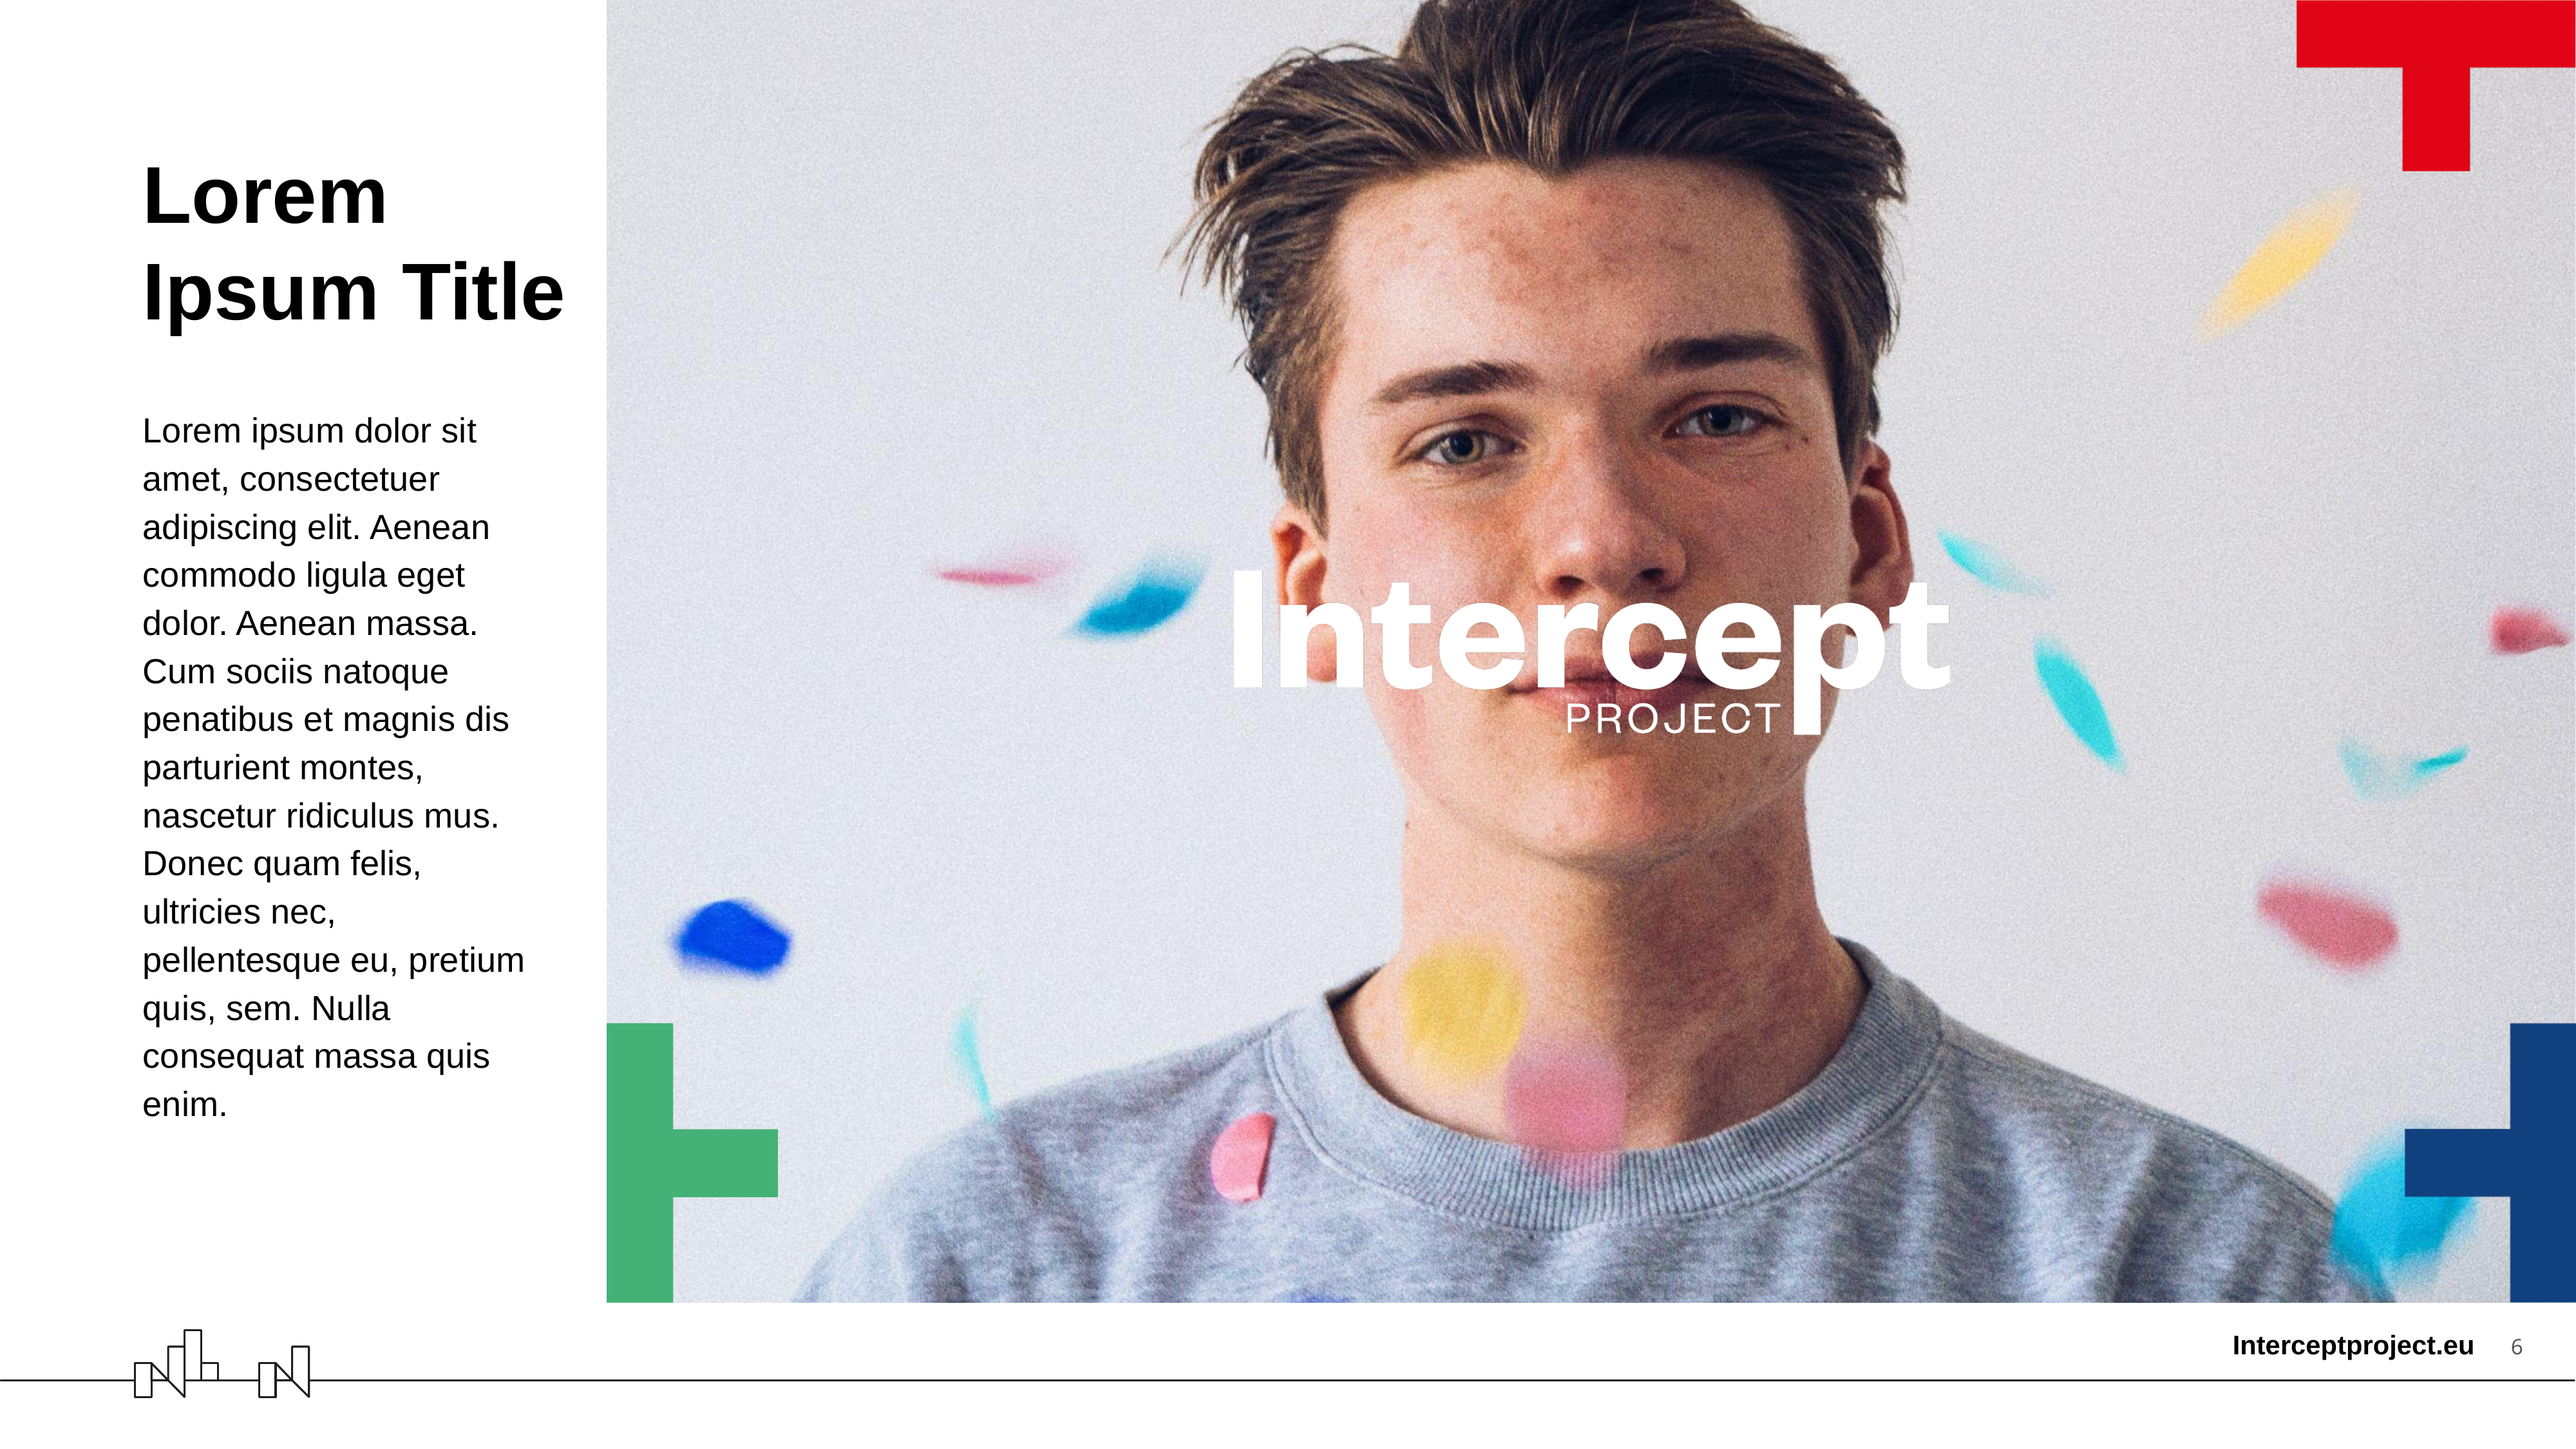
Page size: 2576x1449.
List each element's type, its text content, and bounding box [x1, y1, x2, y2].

picture [606, 0, 2576, 1303]
text_box Lorem Ipsum Title [133, 133, 601, 346]
text_box Lorem ipsum dolor sit amet, consectetuer adipiscing elit. Aenean commodo ligula eget dolor. Aenean massa. Cum sociis natoque penatibus et magnis dis parturient montes, nascetur ridiculus mus. Donec quam felis, ultricies nec, pellentesque eu, pretium quis, sem. Nulla consequat massa quis enim. [133, 392, 553, 1133]
